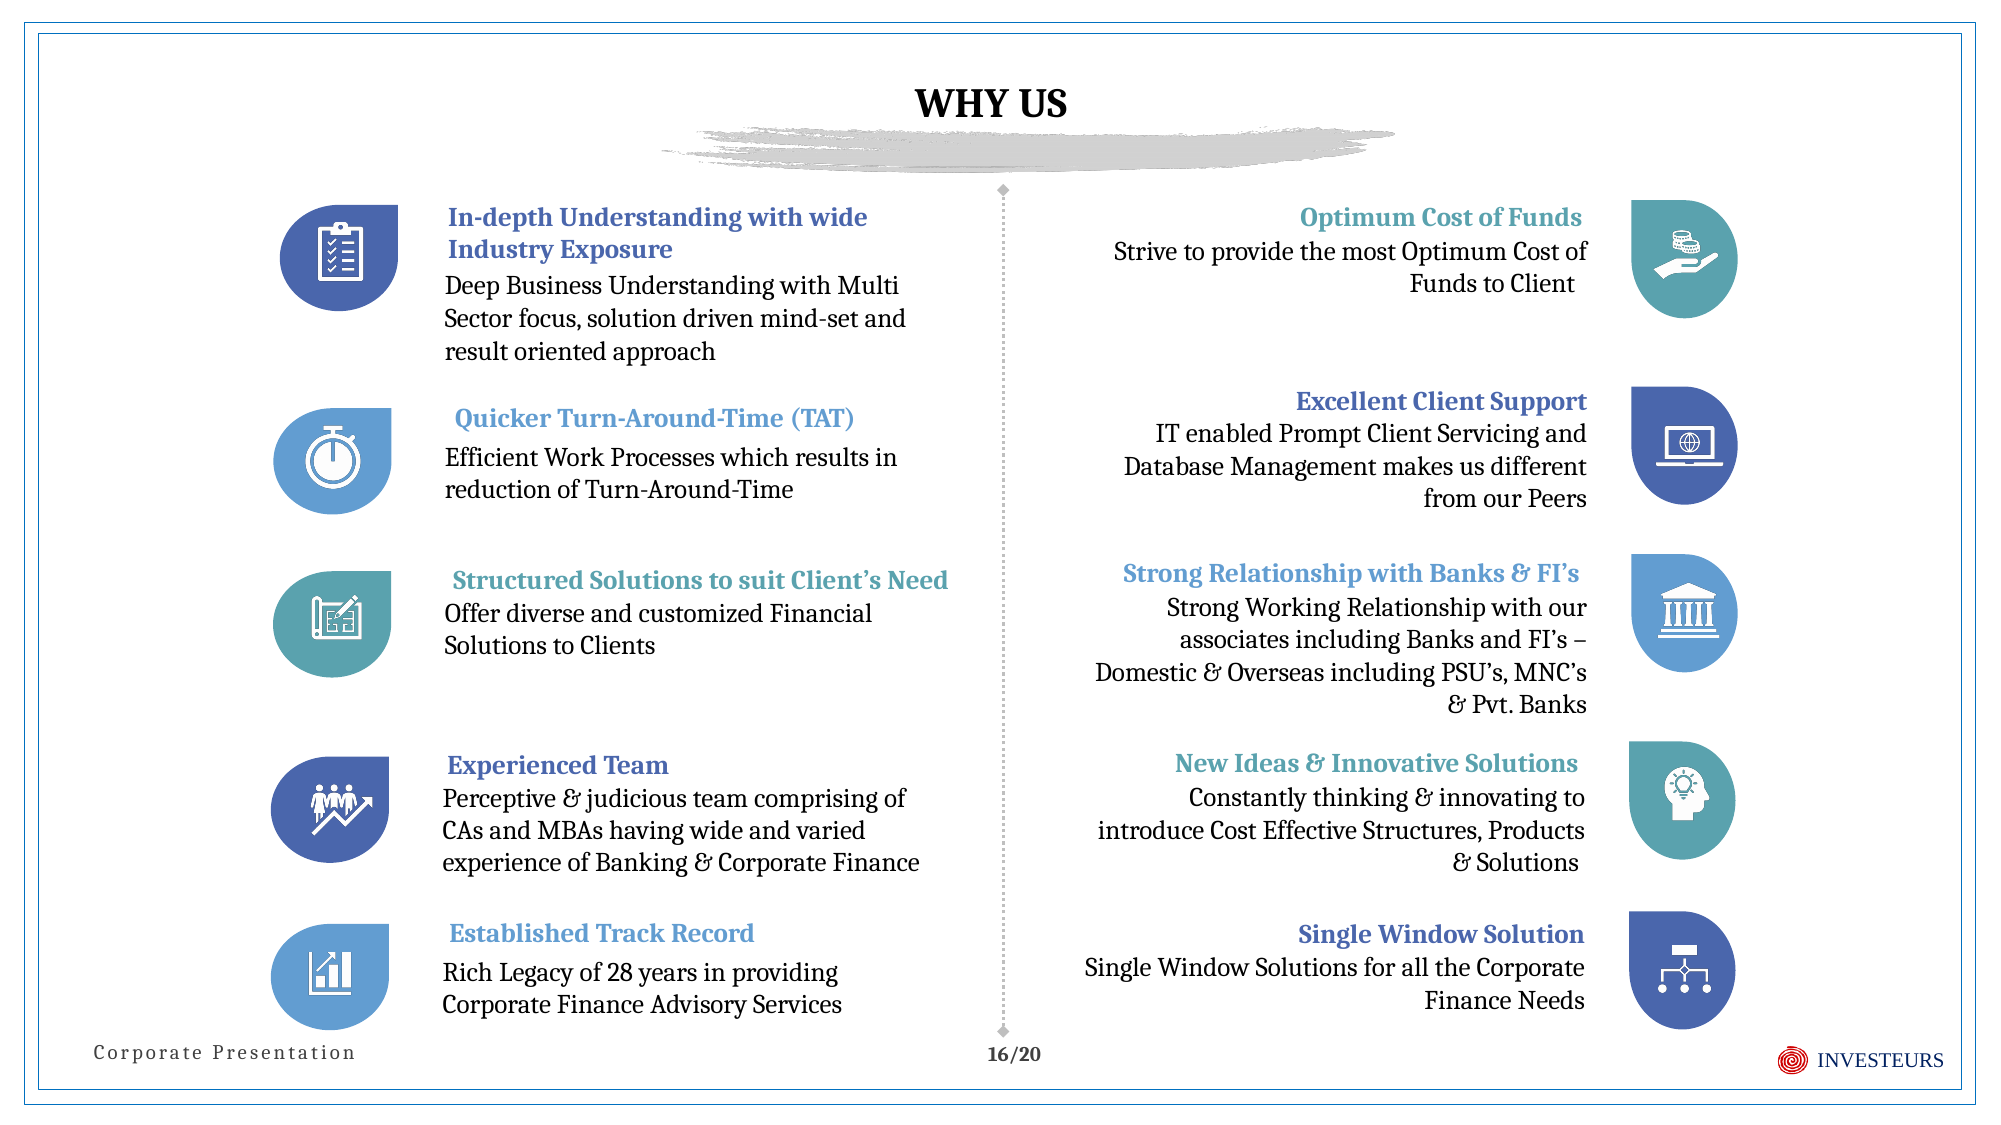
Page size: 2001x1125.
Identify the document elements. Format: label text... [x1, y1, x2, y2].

picture [530, 117, 1530, 190]
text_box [270, 189, 1738, 1032]
slide_number 16/20 [970, 1032, 1165, 1081]
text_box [1773, 1038, 2000, 1080]
footer Corporate Presentation [75, 1012, 470, 1088]
text_box WHY US [900, 68, 1083, 117]
